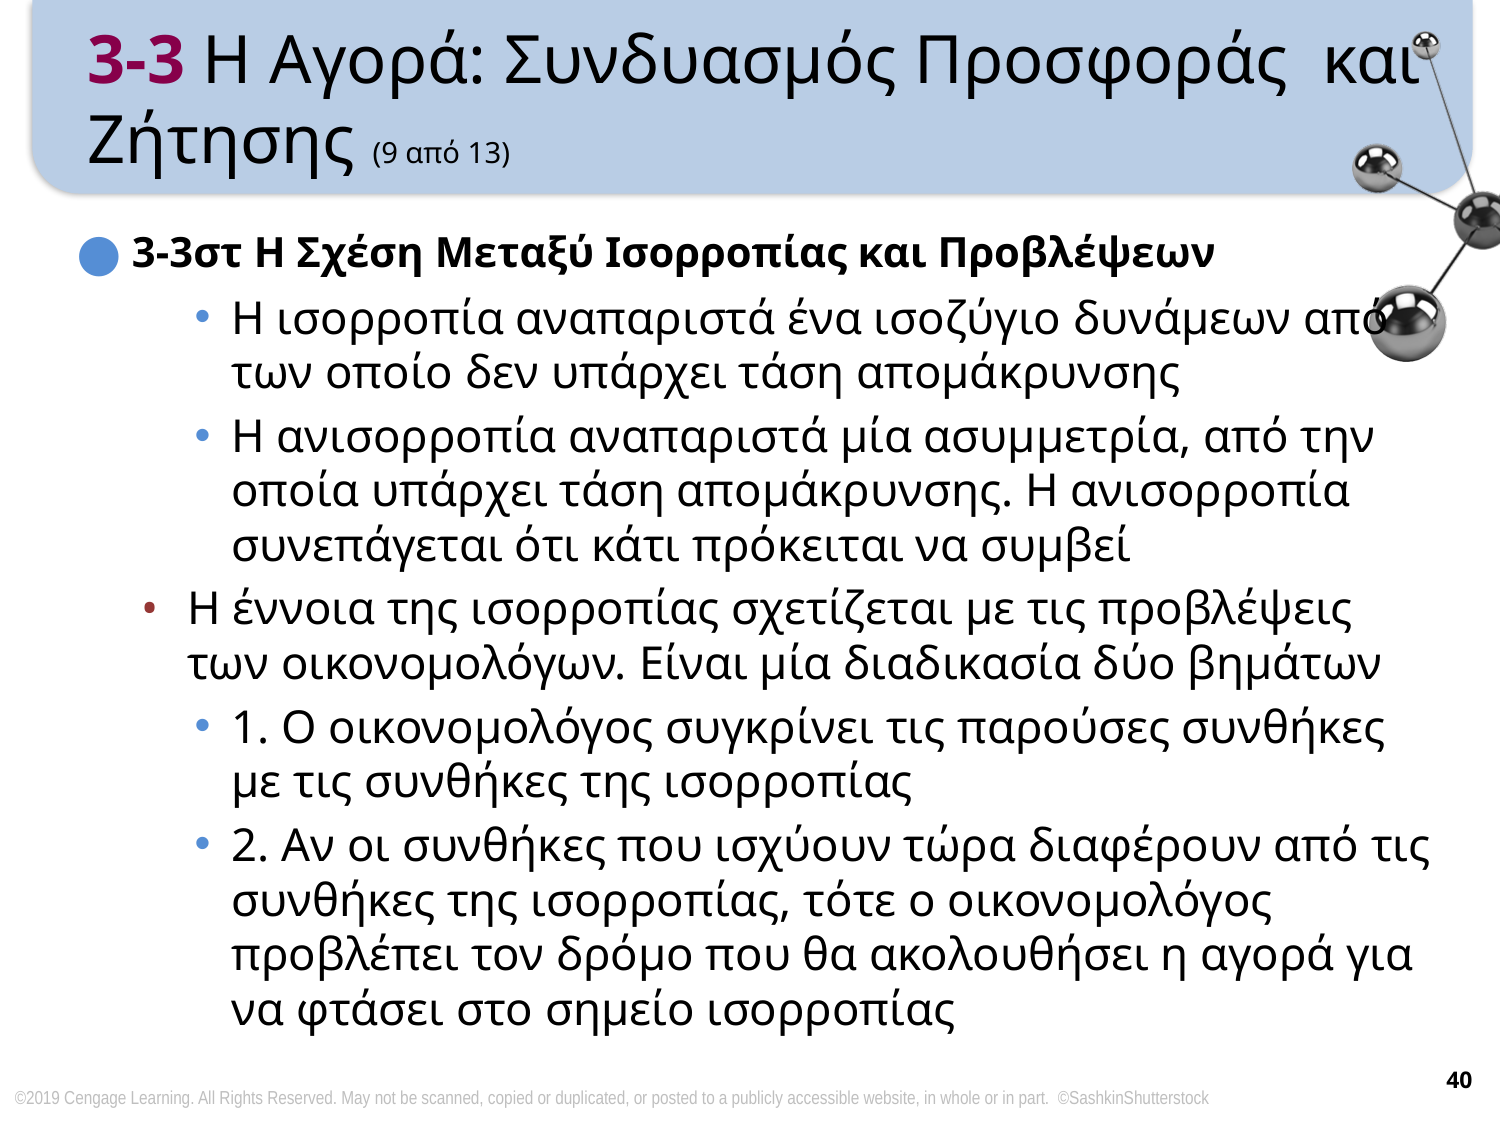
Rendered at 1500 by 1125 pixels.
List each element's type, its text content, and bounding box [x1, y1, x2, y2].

title 3-3 Η Αγορά: Συνδυασμός Προσφοράς και Ζήτησης (9 από 13) [72, 0, 1443, 194]
picture [1352, 31, 1500, 362]
list 3-3στ Η Σχέση Μεταξύ Ισορροπίας και Προβλέψεων Η ισορροπία αναπαριστά ένα ισοζύγιο δυνάμεων από των οποίο δεν υπάρχει τάση απομάκρυνσης Η ανισορροπία αναπαριστά μία ασυμμετρία, από την οποία υπάρχει τάση απομάκρυνσης. Η ανισορροπία συνεπάγεται ότι κάτι πρόκειται να συμβεί Η έννοια της ισορροπίας σχετίζεται με τις προβλέψεις των οικονομολόγων. Είναι μία διαδικασία δύο βημάτων 1. Ο οικονομολόγος συγκρίνει τις παρούσες συνθήκες με τις συνθήκες της ισορροπίας 2. Αν οι συνθήκες που ισχύουν τώρα διαφέρουν από τις συνθήκες της ισορροπίας, τότε ο οικονομολόγος προβλέπει τον δρόμο που θα ακολουθήσει η αγορά για να φτάσει στο σημείο ισορροπίας [76, 218, 1443, 1052]
slide_number 40 [1351, 1051, 1488, 1112]
